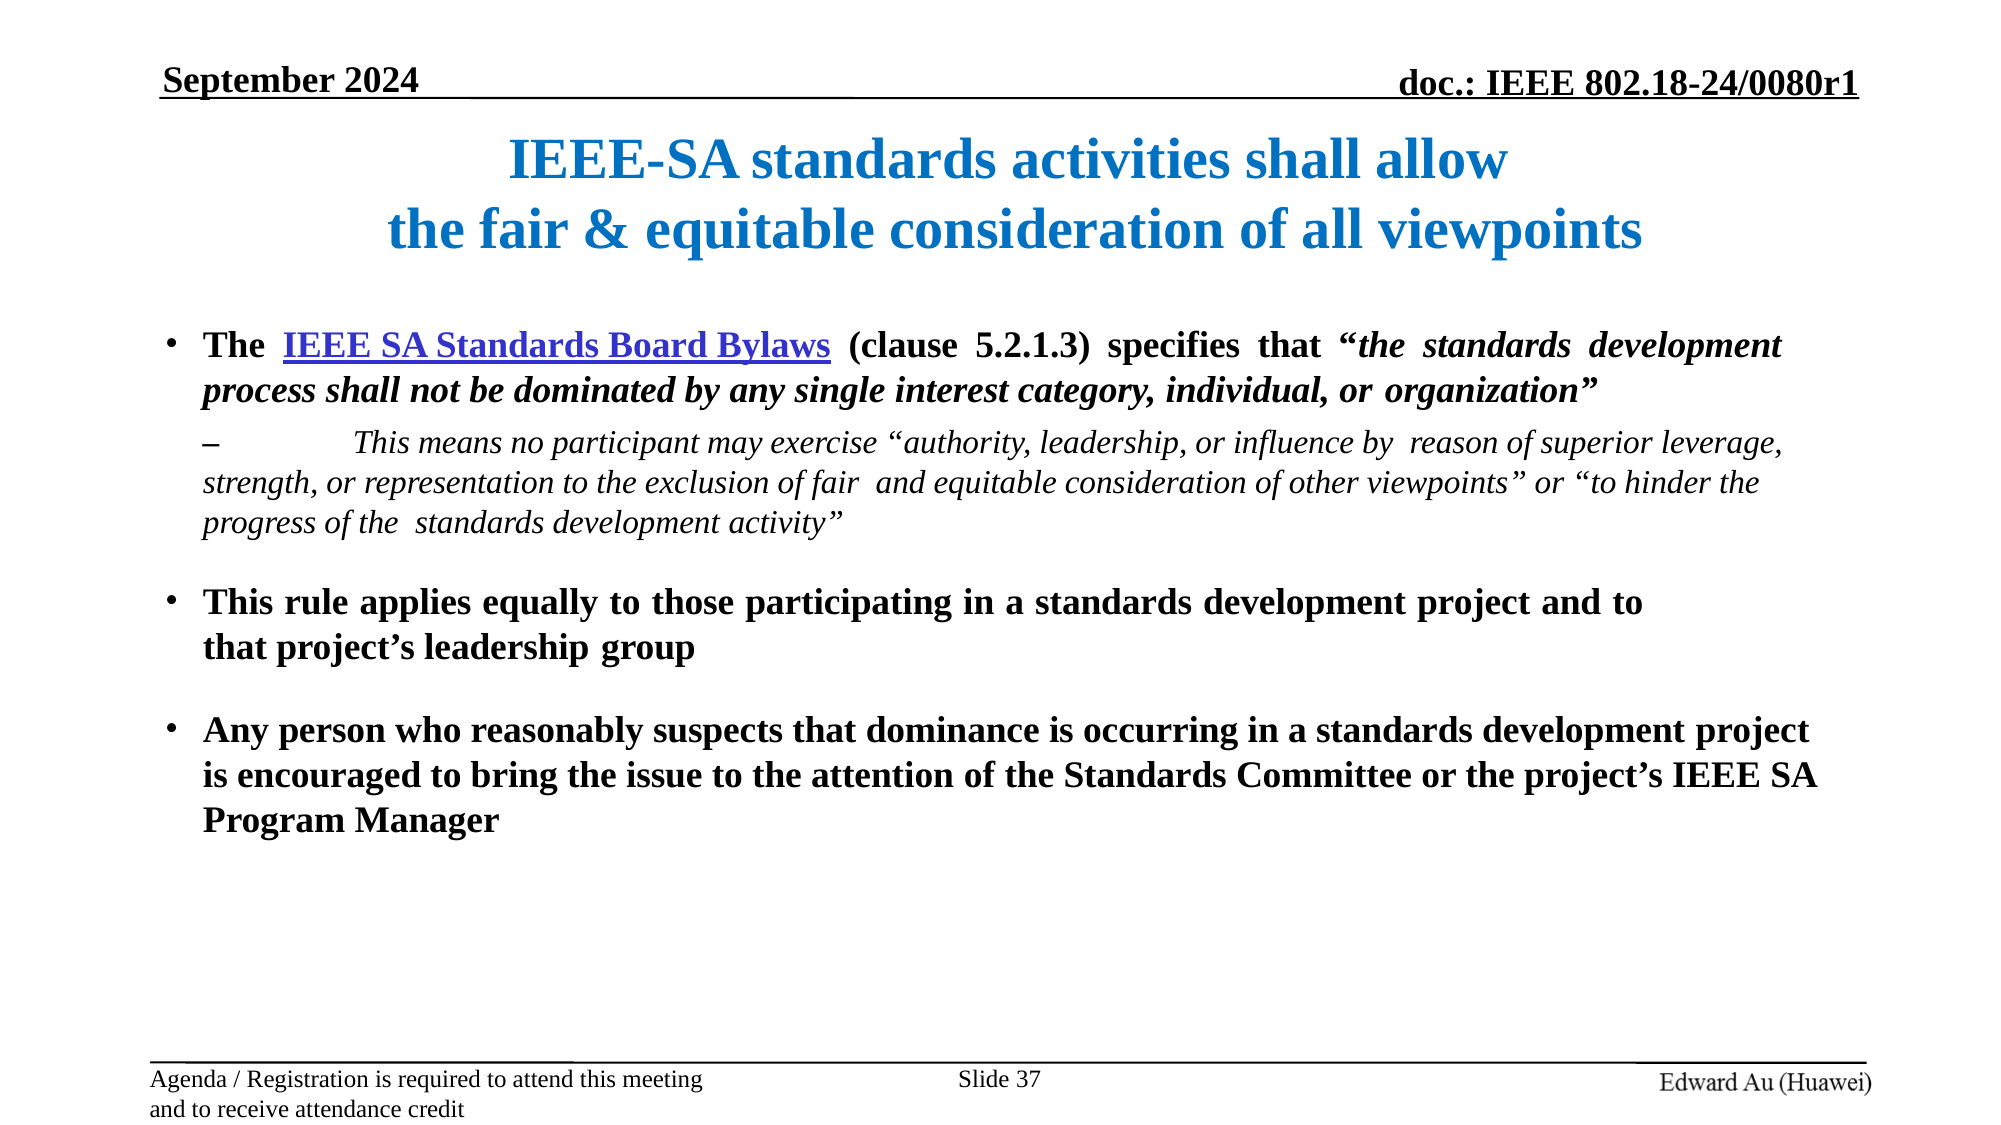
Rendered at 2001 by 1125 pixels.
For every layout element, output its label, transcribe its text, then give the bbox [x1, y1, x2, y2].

picture [1174, 1058, 1887, 1113]
title IEEE-SA standards activities shall allow the fair & equitable consideration of all viewpoints [162, 104, 1869, 276]
list The IEEE SA Standards Board Bylaws (clause 5.2.1.3) specifies that “the standards development process shall not be dominated by any single interest category, individual, or organization” – This means no participant may exercise “authority, leadership, or influence by reason of superior leverage, strength, or representation to the exclusion of fair and equitable consideration of other viewpoints” or “to hinder the progress of the standards development activity” This rule applies equally to those participating in a standards development project and to that project’s leadership group Any person who reasonably suspects that dominance is occurring in a standards development project is encouraged to bring the issue to the attention of the Standards Committee or the project’s IEEE SA Program Manager [149, 312, 1869, 988]
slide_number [162, 54, 663, 101]
slide_number Slide 37 [933, 1061, 1067, 1123]
